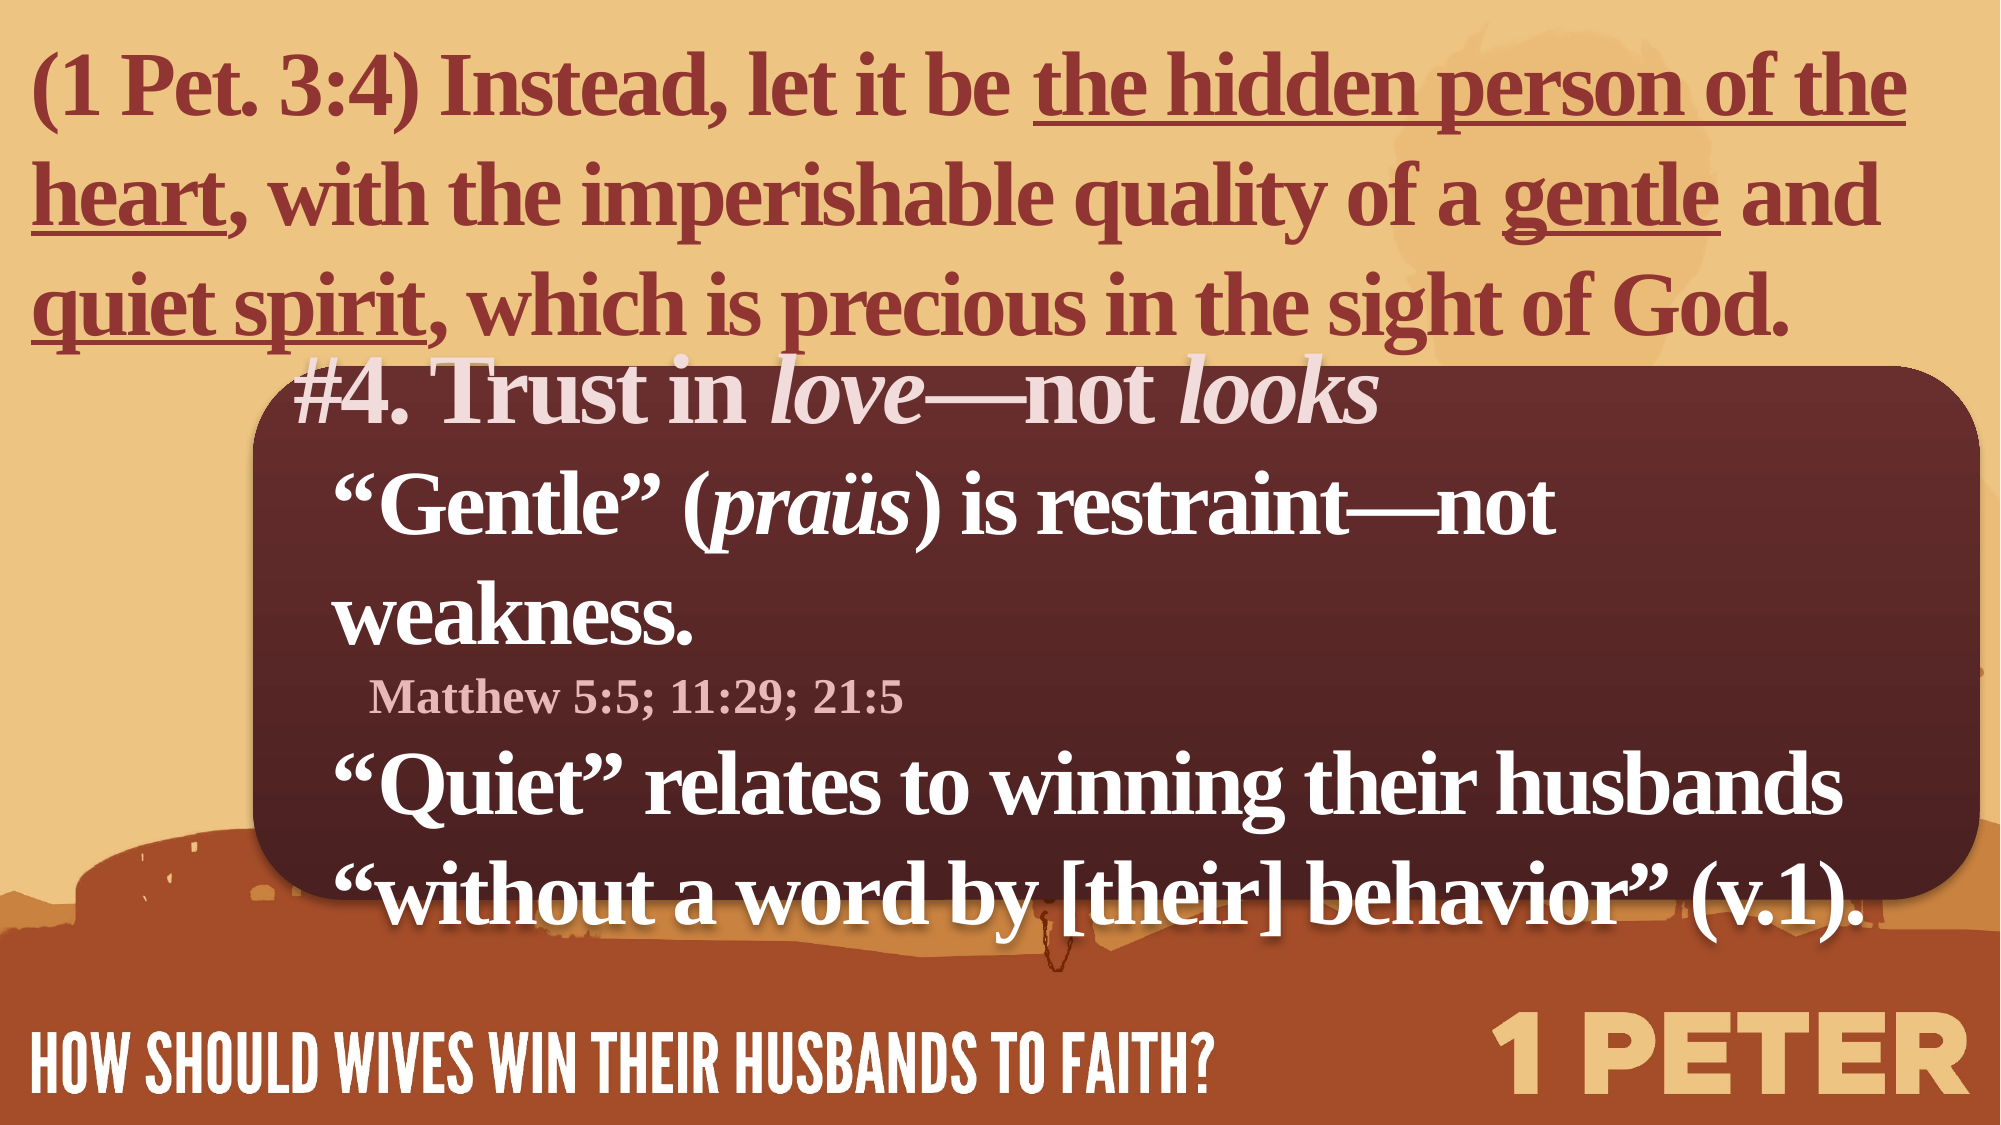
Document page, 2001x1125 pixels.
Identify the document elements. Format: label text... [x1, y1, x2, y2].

text_box (1 Pet. 3:4) Instead, let it be the hidden person of the heart, with the imperishable quality of a gentle and quiet spirit, which is precious in the sight of God. [16, 16, 1975, 362]
text_box #4. Trust in love—not looks “Gentle” (praüs) is restraint—not weakness. Matthew 5:5; 11:29; 21:5 “Quiet” relates to winning their husbands “without a word by [their] behavior” (v.1). [251, 364, 1982, 902]
picture [0, 0, 2001, 1125]
